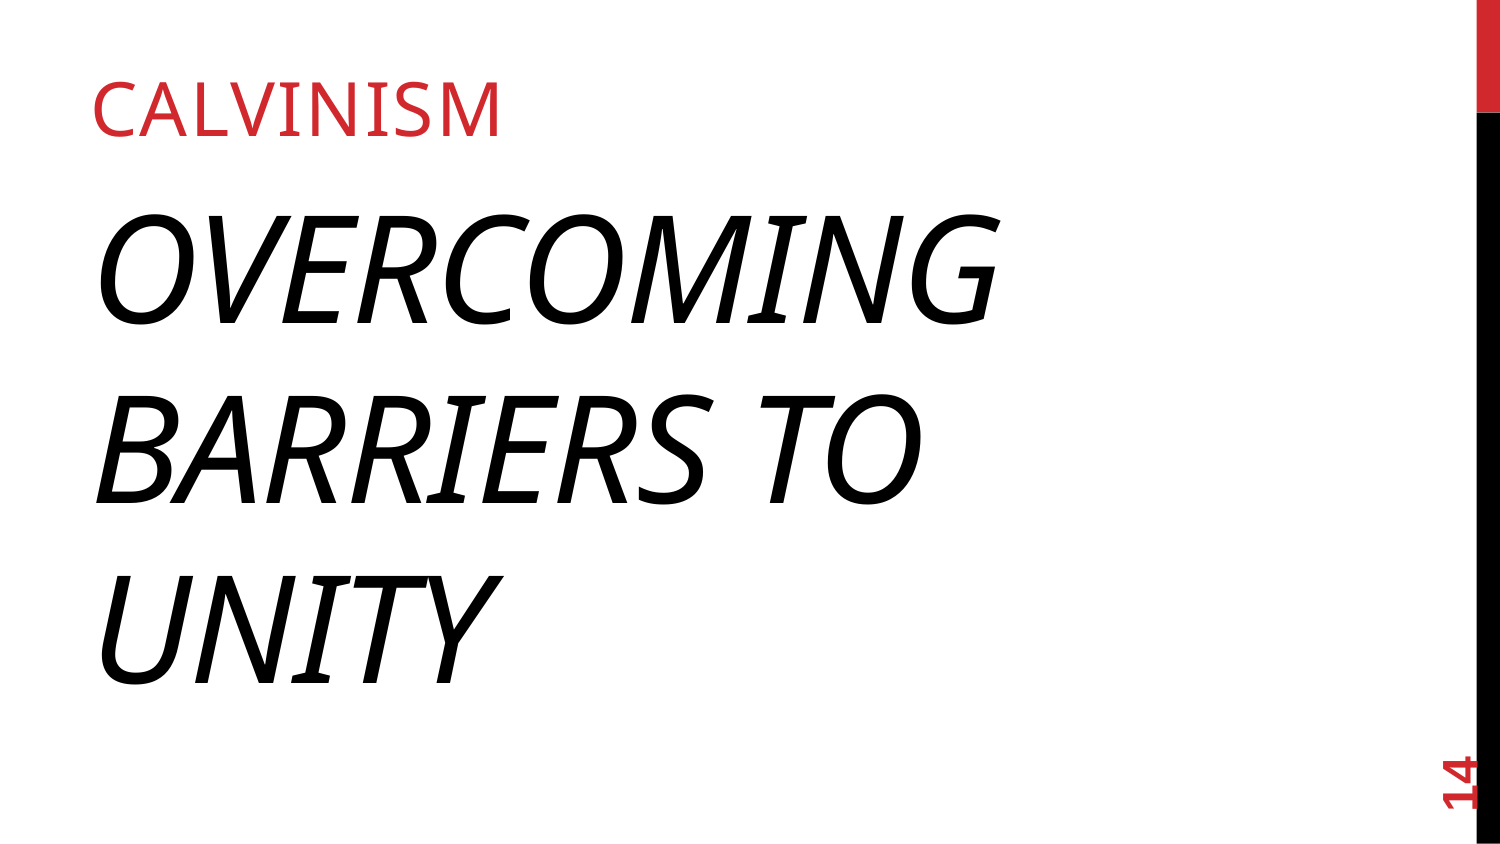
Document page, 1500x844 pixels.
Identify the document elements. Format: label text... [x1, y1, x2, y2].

list Calvinism [75, 28, 1350, 160]
slide_number 14 [1427, 665, 1488, 828]
title Overcoming Barriers to Unity [75, 178, 1350, 710]
